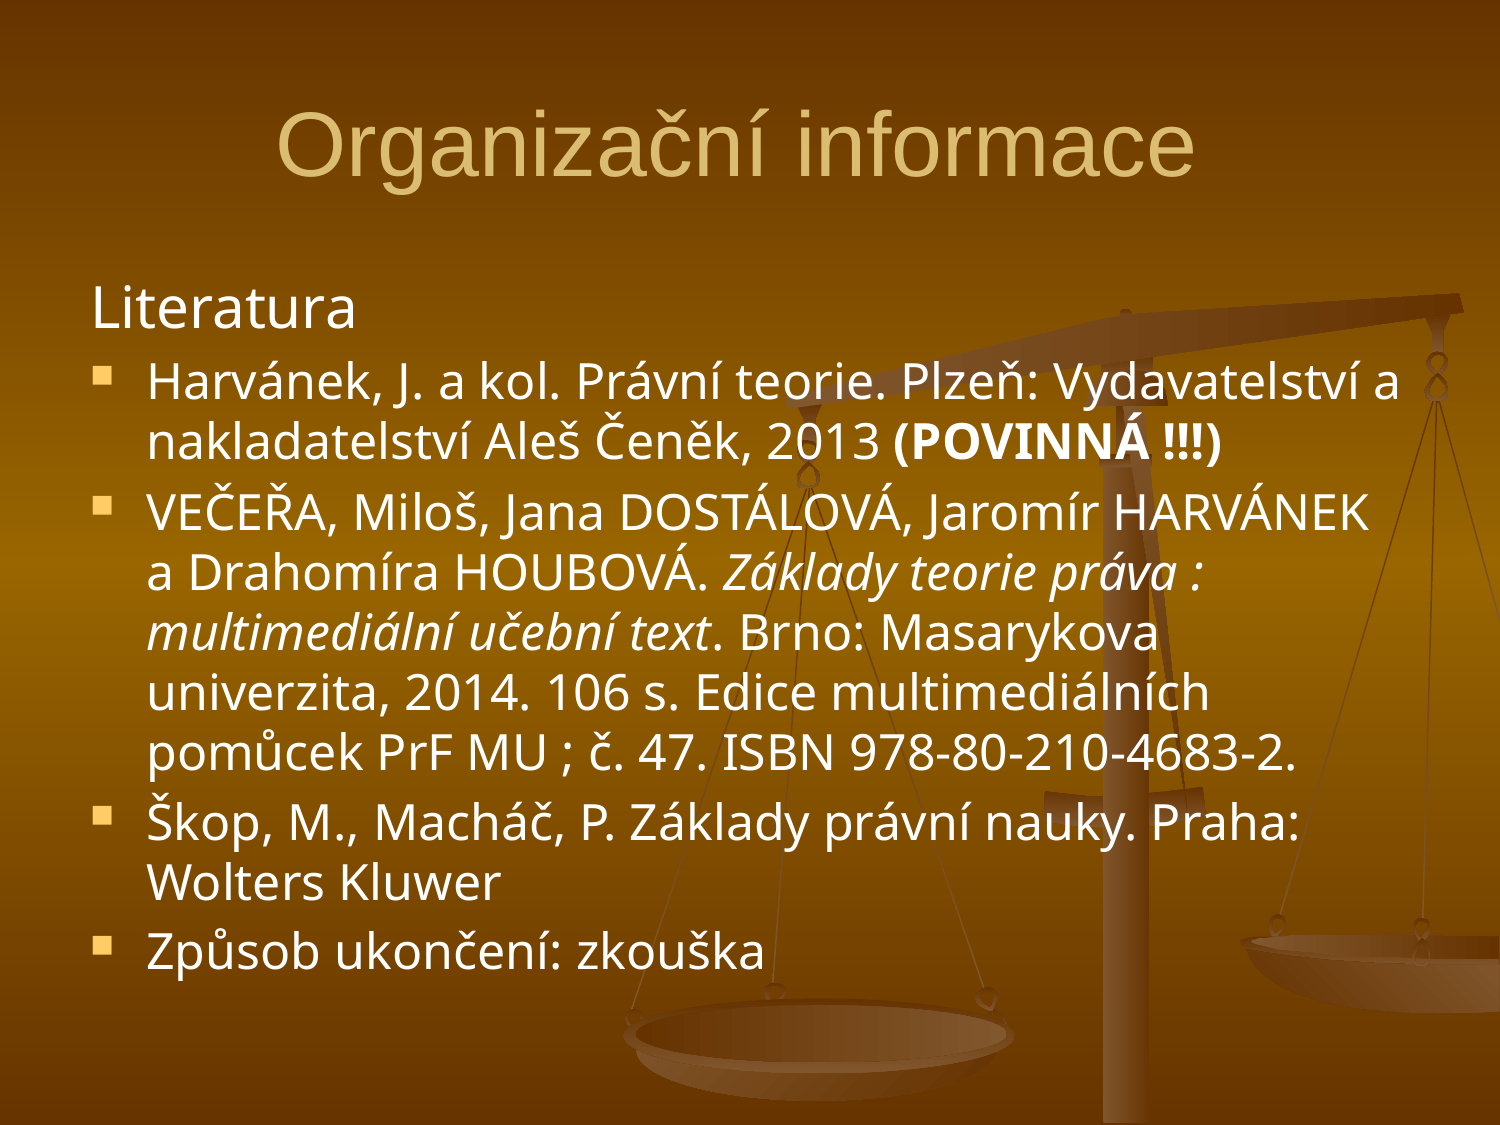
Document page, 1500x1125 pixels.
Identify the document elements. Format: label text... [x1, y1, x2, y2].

title Organizační informace [74, 45, 1426, 234]
list Literatura Harvánek, J. a kol. Právní teorie. Plzeň: Vydavatelství a nakladatelství Aleš Čeněk, 2013 (POVINNÁ !!!) VEČEŘA, Miloš, Jana DOSTÁLOVÁ, Jaromír HARVÁNEK a Drahomíra HOUBOVÁ. Základy teorie práva : multimediální učební text. Brno: Masarykova univerzita, 2014. 106 s. Edice multimediálních pomůcek PrF MU ; č. 47. ISBN 978-80-210-4683-2. Škop, M., Macháč, P. Základy právní nauky. Praha: Wolters Kluwer Způsob ukončení: zkouška [74, 262, 1426, 1006]
